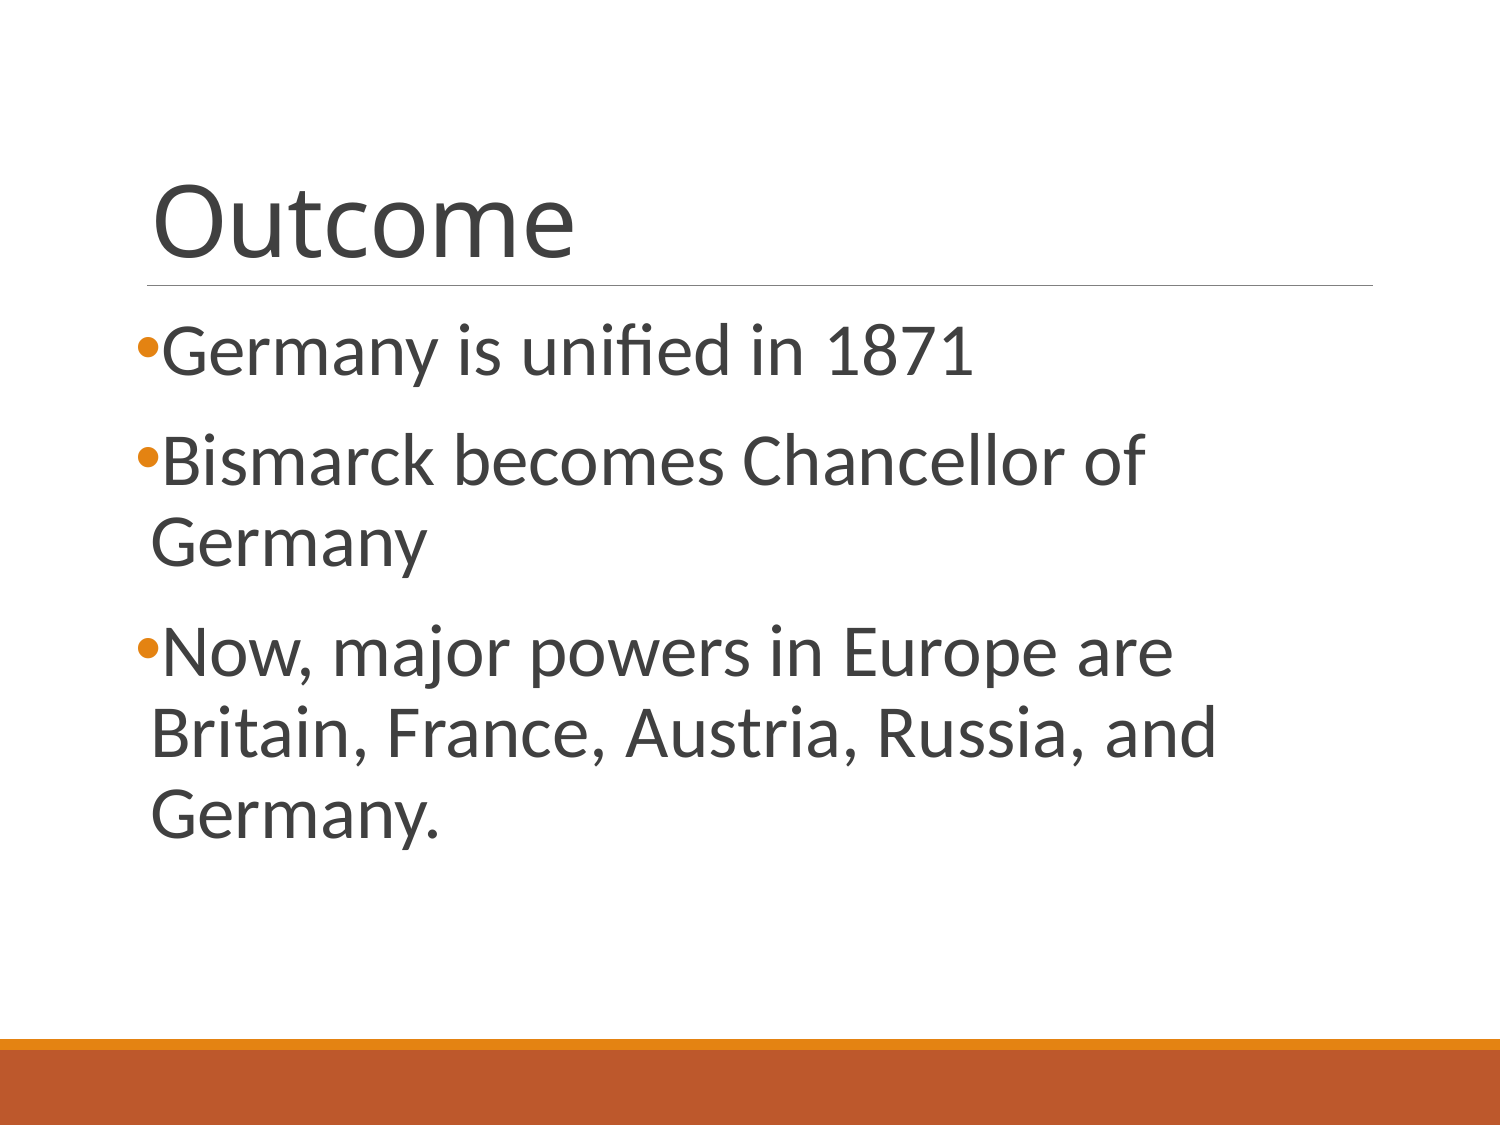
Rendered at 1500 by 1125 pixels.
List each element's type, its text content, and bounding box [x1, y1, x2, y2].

list Germany is unified in 1871 Bismarck becomes Chancellor of Germany Now, major powers in Europe are Britain, France, Austria, Russia, and Germany. [135, 302, 1373, 963]
title Outcome [135, 47, 1373, 285]
